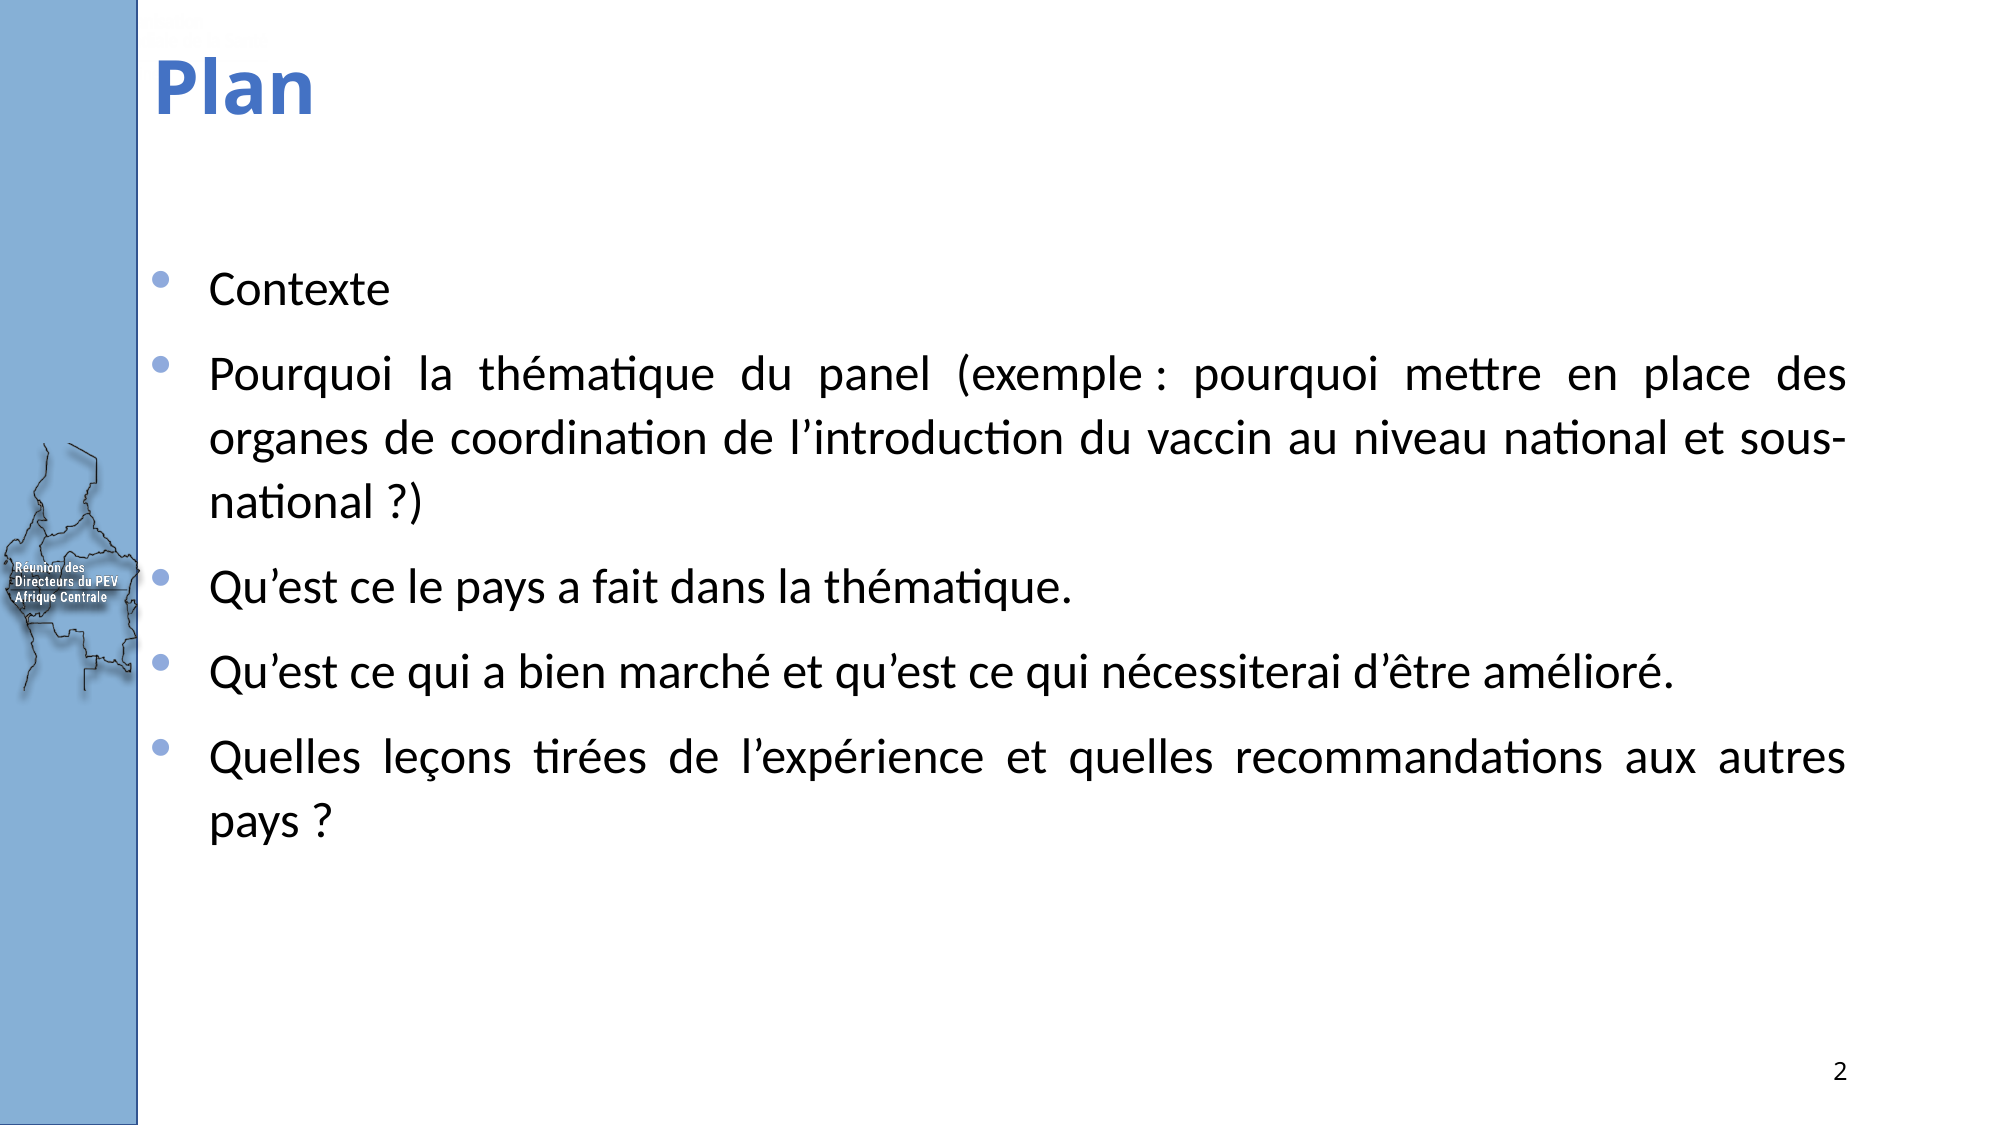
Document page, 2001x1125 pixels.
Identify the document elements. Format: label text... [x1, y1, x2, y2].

picture [0, 443, 137, 691]
slide_number 2 [1412, 1042, 1863, 1103]
list Contexte Pourquoi la thématique du panel (exemple : pourquoi mettre en place des organes de coordination de l’introduction du vaccin au niveau national et sous-national ?) Qu’est ce le pays a fait dans la thématique. Qu’est ce qui a bien marché et qu’est ce qui nécessiterai d’être amélioré. Quelles leçons tirées de l’expérience et quelles recommandations aux autres pays ? [137, 243, 1863, 1023]
title Plan [137, 0, 1863, 183]
